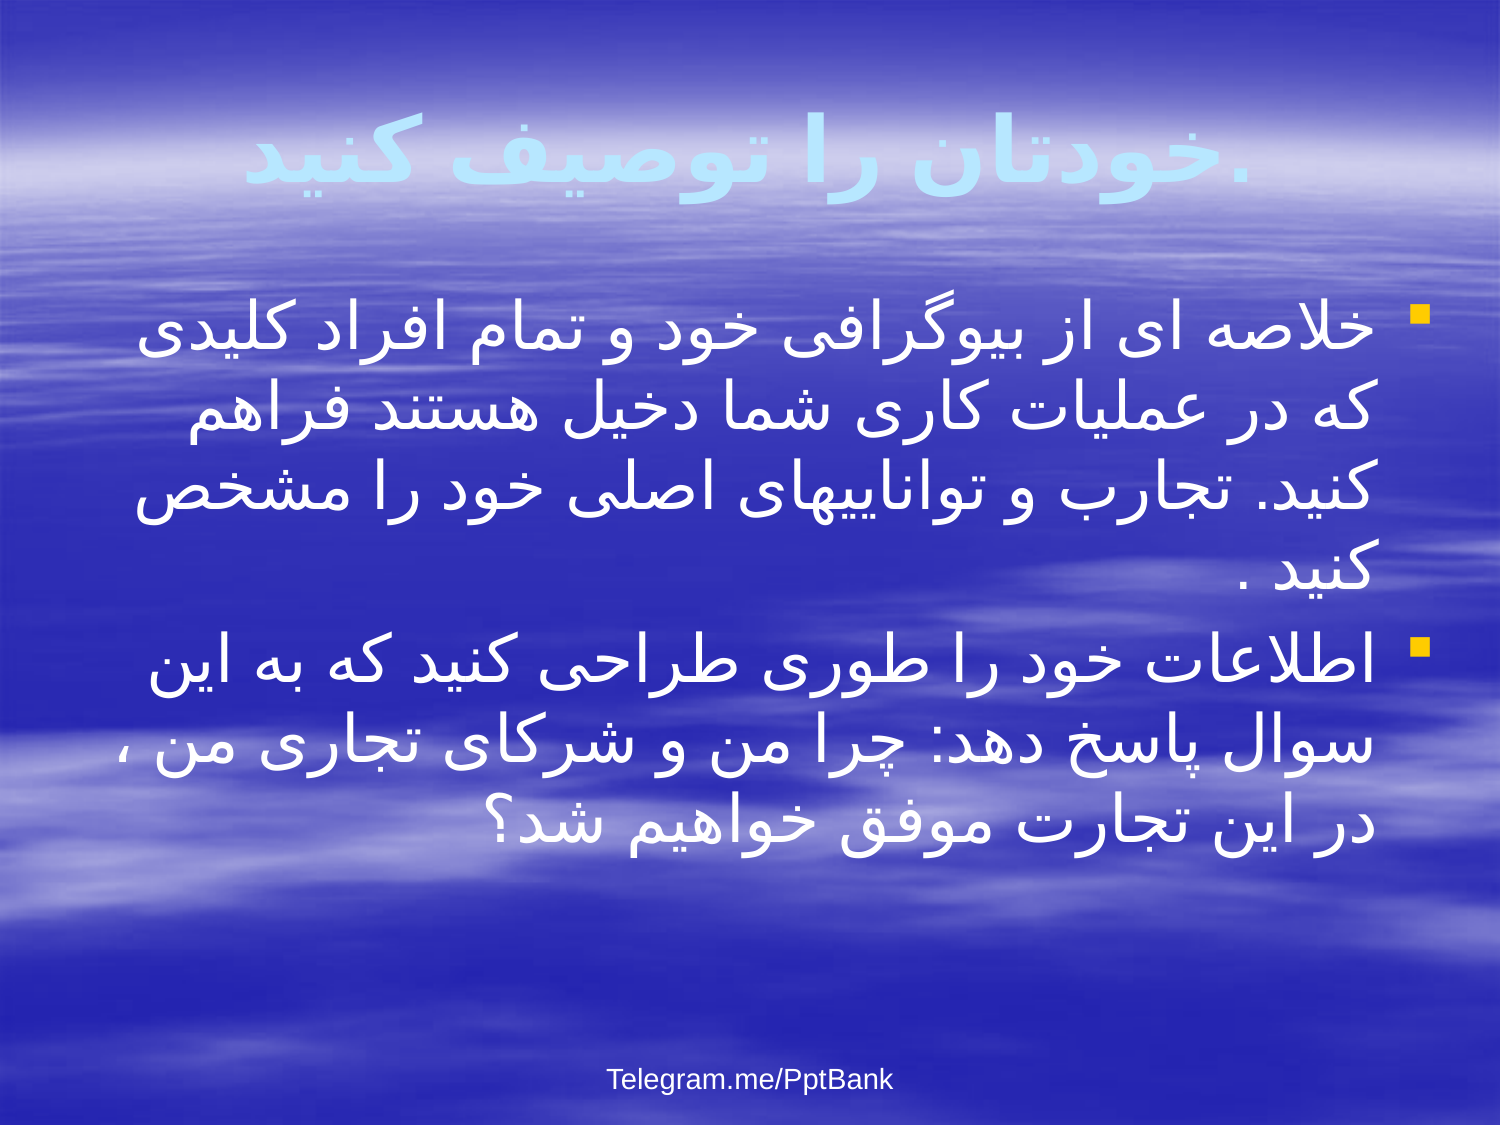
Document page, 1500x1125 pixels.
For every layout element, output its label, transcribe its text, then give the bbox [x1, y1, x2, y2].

title خودتان را توصیف کنید. [49, 37, 1446, 255]
footer Telegram.me/PptBank [512, 1024, 988, 1103]
list خلاصه ای از بیوگرافی خود و تمام افراد کلیدی که در عملیات کاری شما دخیل هستند فراهم کنید. تجارب و تواناییهای اصلی خود را مشخص کنید . اطلاعات خود را طوری طراحی کنید که به این سوال پاسخ دهد: چرا من و شرکای تجاری من ، در این تجارت موفق خواهیم شد؟ [49, 275, 1451, 1001]
